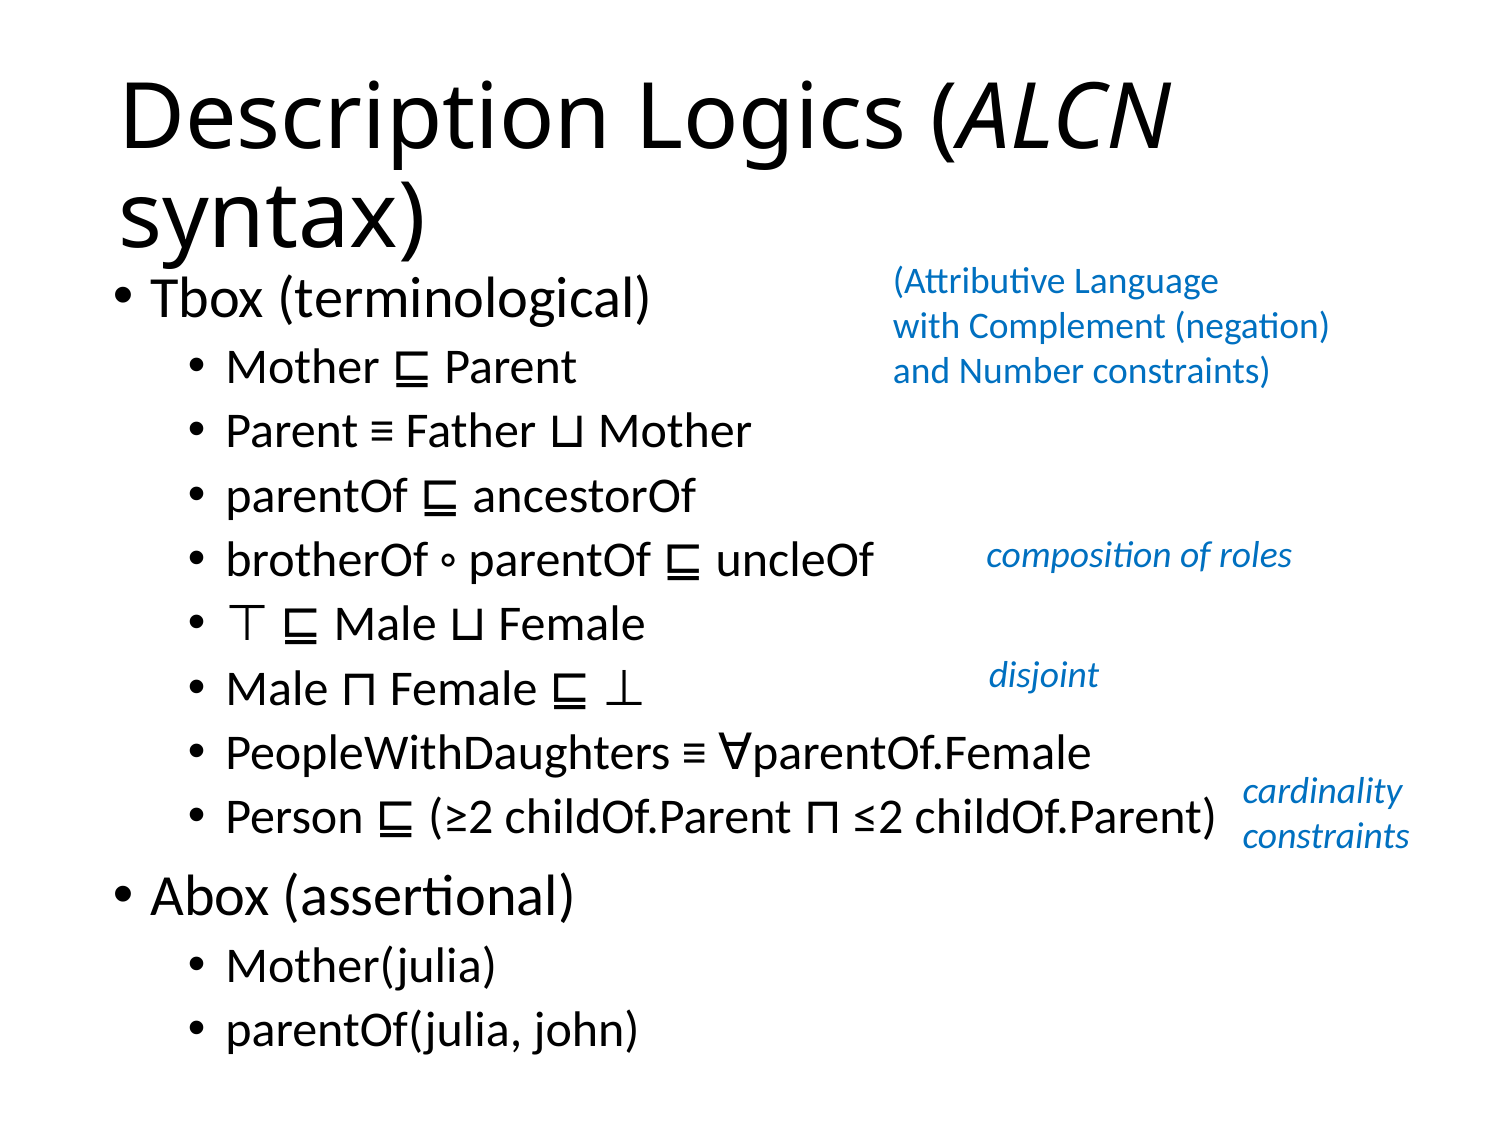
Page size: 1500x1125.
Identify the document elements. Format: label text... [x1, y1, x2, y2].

list Tbox (terminological) Mother ⊑ Parent Parent ≡ Father ⊔ Mother parentOf ⊑ ancestorOf brotherOf ◦ parentOf ⊑ uncleOf ⊤ ⊑ Male ⊔ Female Male ⊓ Female ⊑ ⊥ PeopleWithDaughters ≡ ∀parentOf.Female Person ⊑ (≥2 childOf.Parent ⊓ ≤2 childOf.Parent) Abox (assertional) Mother(julia) parentOf(julia, john) [97, 168, 1392, 883]
text_box cardinality constraints [1227, 758, 1425, 864]
text_box composition of roles [971, 522, 1308, 583]
text_box disjoint [974, 643, 1115, 703]
title Description Logics (ALCN syntax) [103, 59, 1397, 278]
text_box (Attributive Language with Complement (negation) and Number constraints) [878, 248, 1346, 399]
